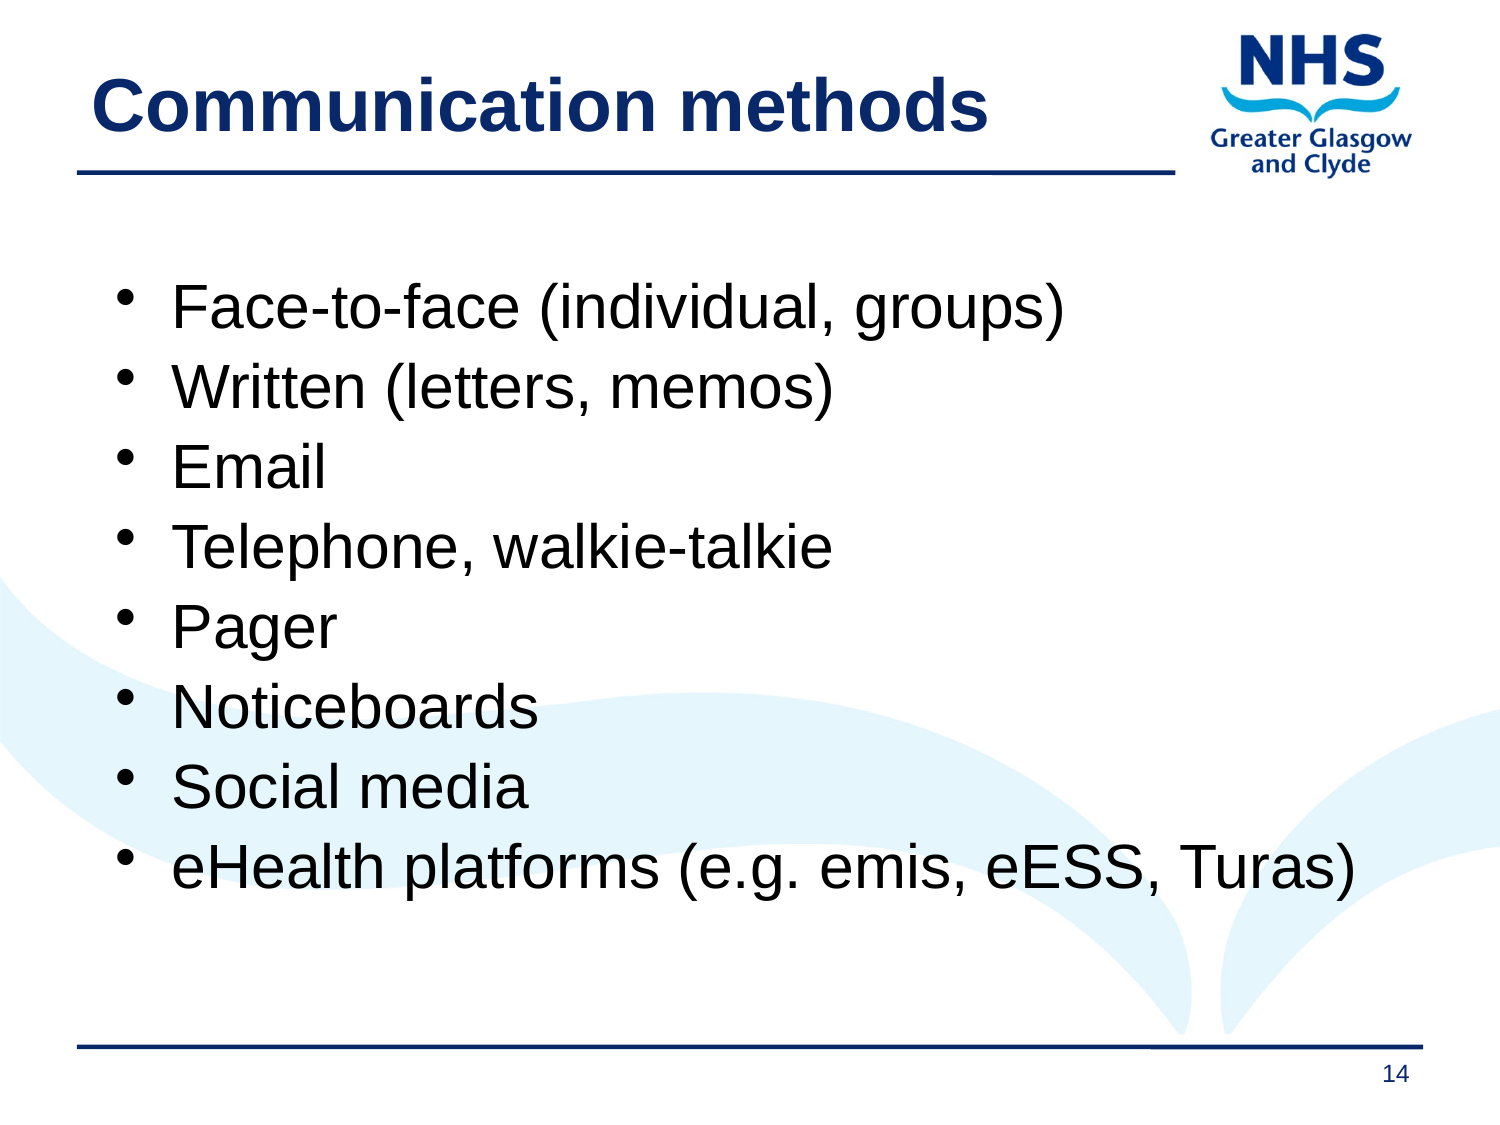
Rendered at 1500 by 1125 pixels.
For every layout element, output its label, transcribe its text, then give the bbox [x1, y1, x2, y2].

slide_number 14 [1074, 1042, 1425, 1103]
footer [512, 1042, 988, 1103]
list Face-to-face (individual, groups) Written (letters, memos) Email Telephone, walkie-talkie Pager Noticeboards Social media eHealth platforms (e.g. emis, eESS, Turas) [100, 266, 1451, 1000]
picture [1210, 33, 1412, 179]
picture [0, 562, 1500, 1049]
title Communication methods [76, 42, 1174, 162]
